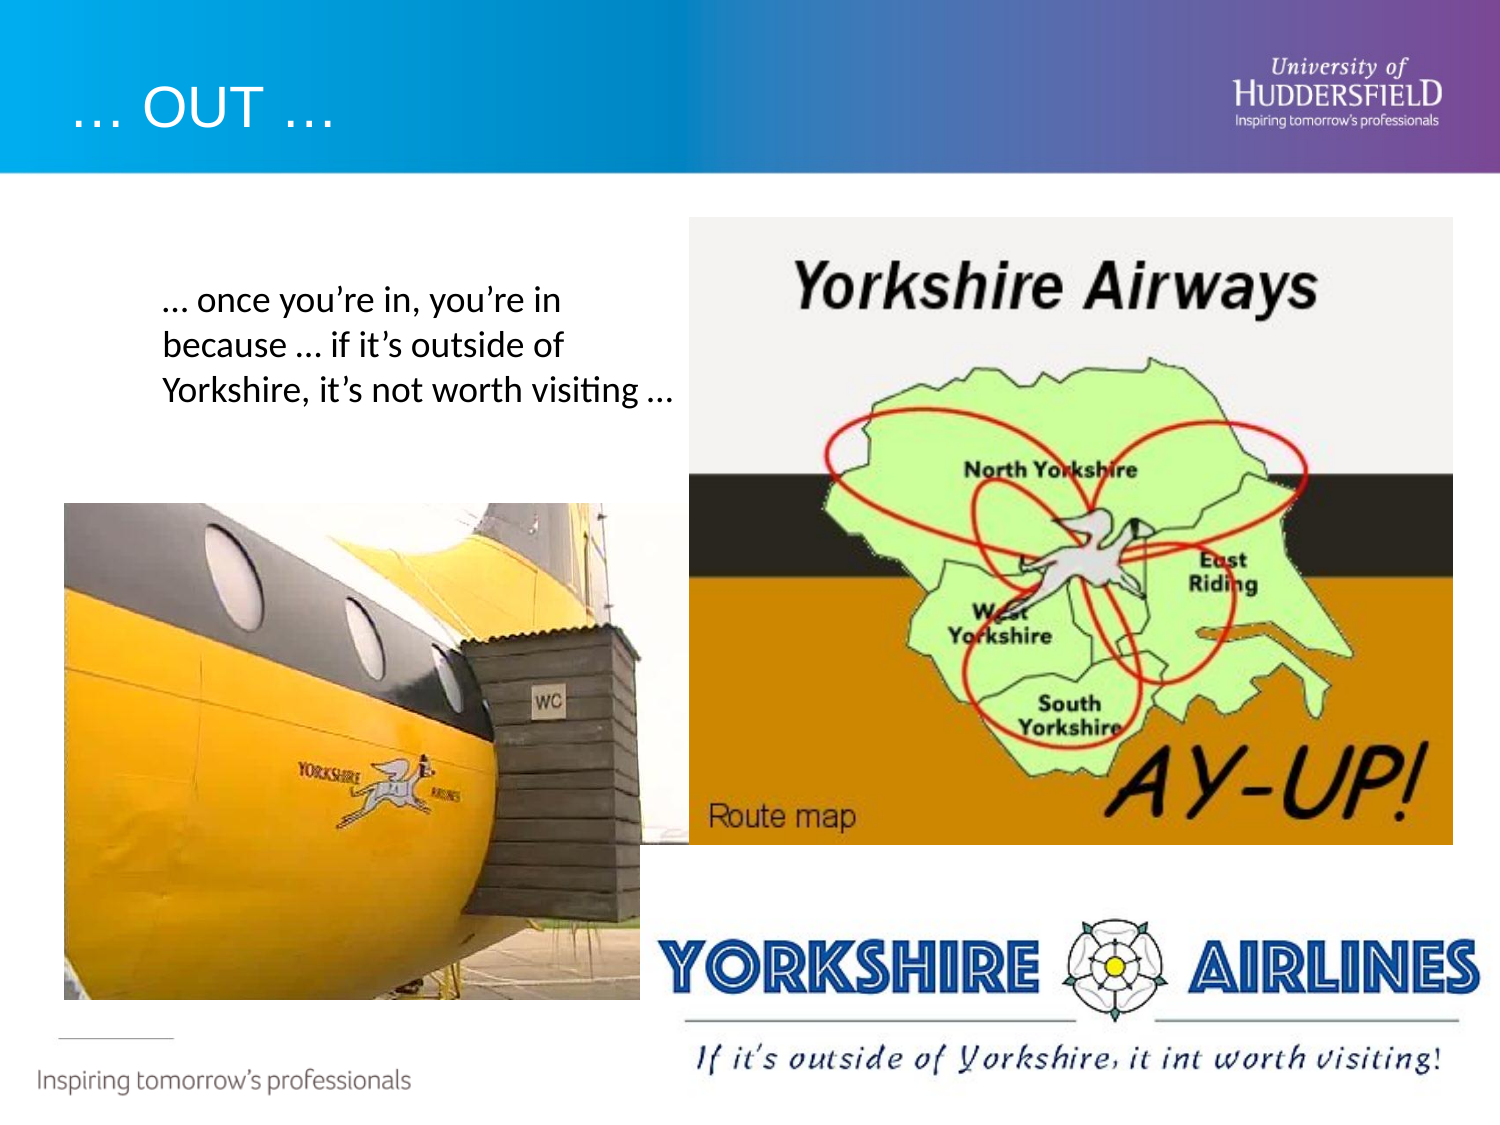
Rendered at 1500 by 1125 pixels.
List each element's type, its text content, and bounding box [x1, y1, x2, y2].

title … OUT … [53, 0, 1347, 218]
text_box … once you’re in, you’re in because … if it’s outside of Yorkshire, it’s not worth visiting … [147, 267, 689, 417]
picture [0, 0, 1500, 1125]
